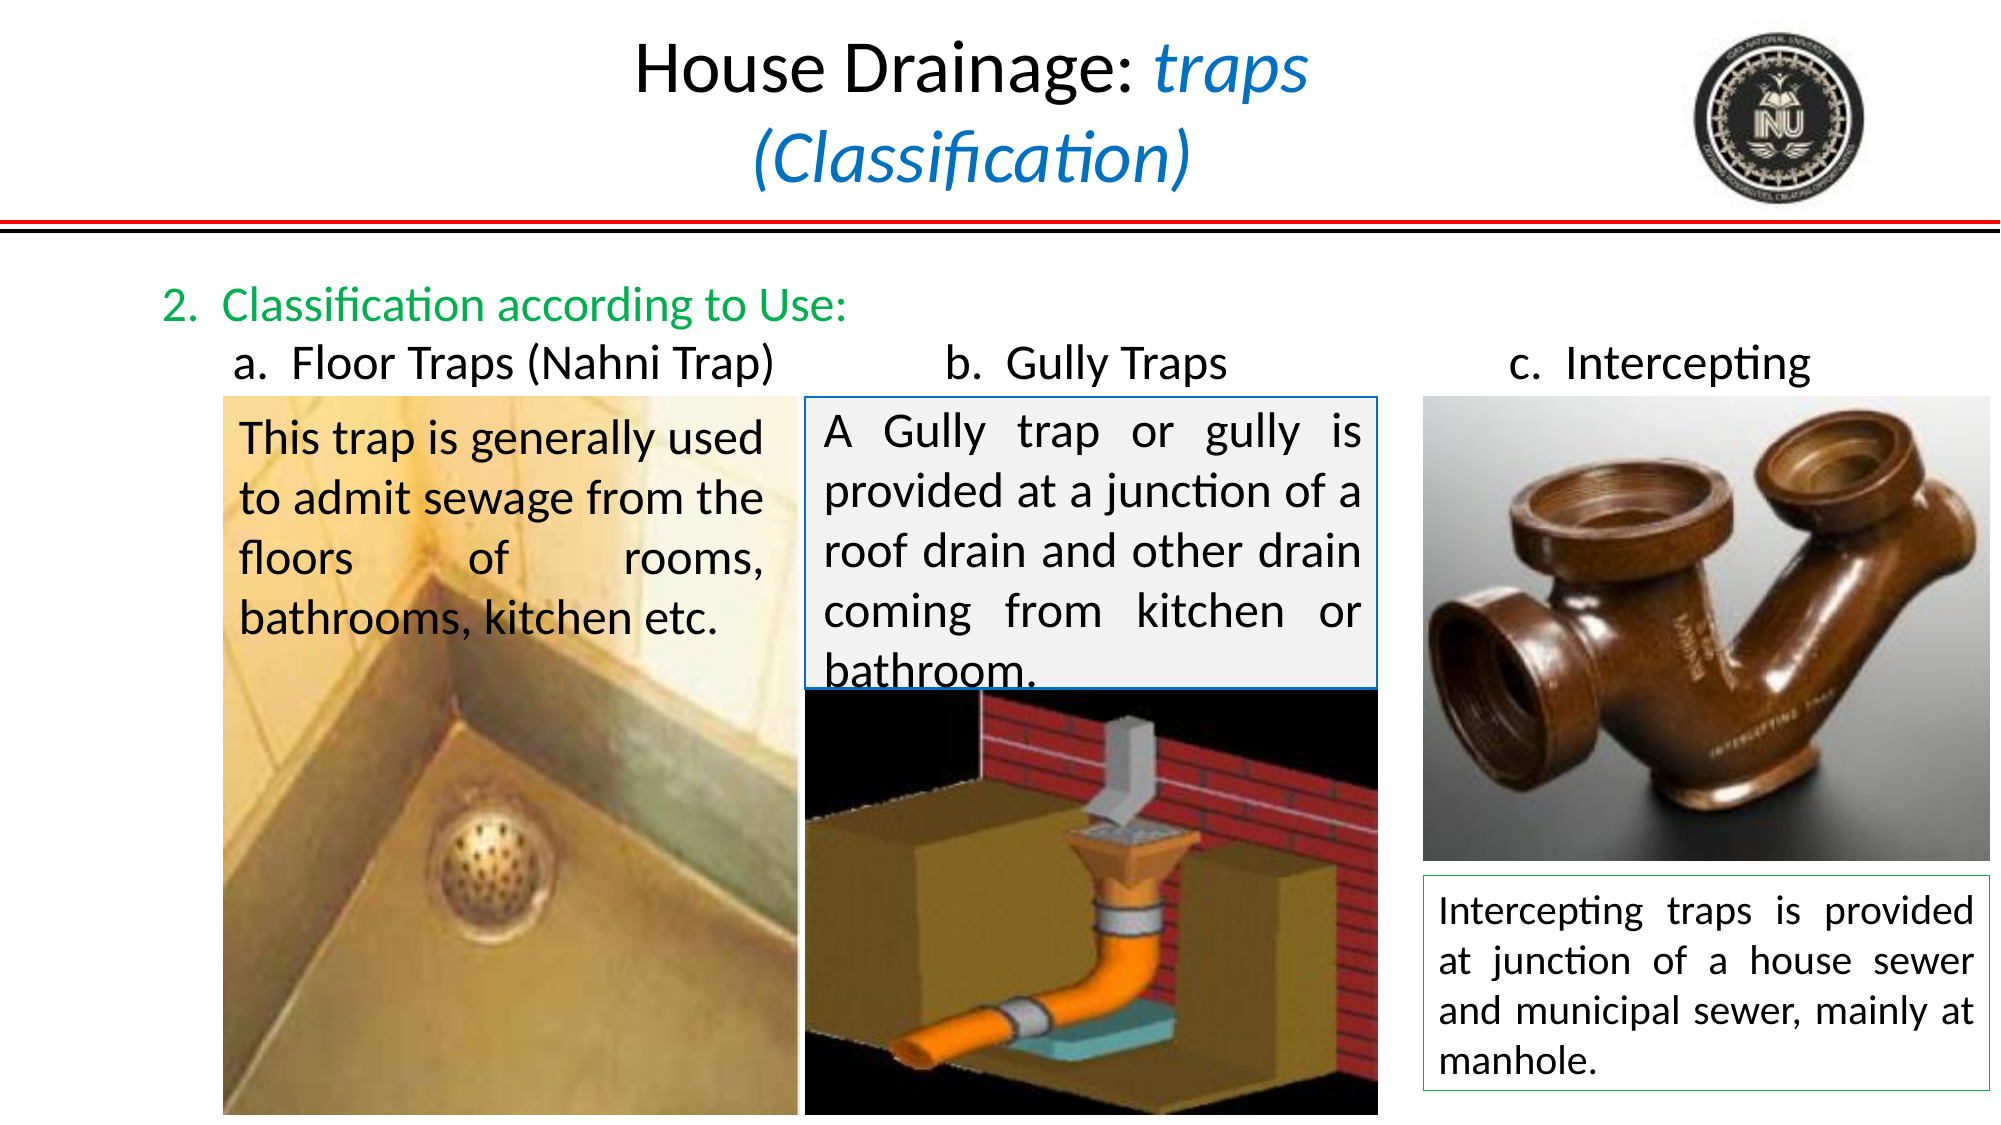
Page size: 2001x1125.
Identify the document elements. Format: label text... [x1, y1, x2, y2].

picture [1681, 21, 1878, 218]
text_box House Drainage: traps (Classification) [408, 10, 1536, 205]
text_box 2. Classification according to Use: [146, 263, 864, 339]
text_box A Gully trap or gully is provided at a junction of a roof drain and other drain coming from kitchen or bathroom. [808, 389, 1378, 690]
picture [223, 396, 800, 1115]
text_box [804, 396, 808, 690]
picture [805, 690, 1378, 1115]
text_box a. Floor Traps (Nahni Trap) b. Gully Traps c. Intercepting Traps [217, 321, 1944, 457]
picture [1423, 396, 1990, 861]
text_box Intercepting traps is provided at junction of a house sewer and municipal sewer, mainly at manhole. [1423, 875, 1990, 1091]
